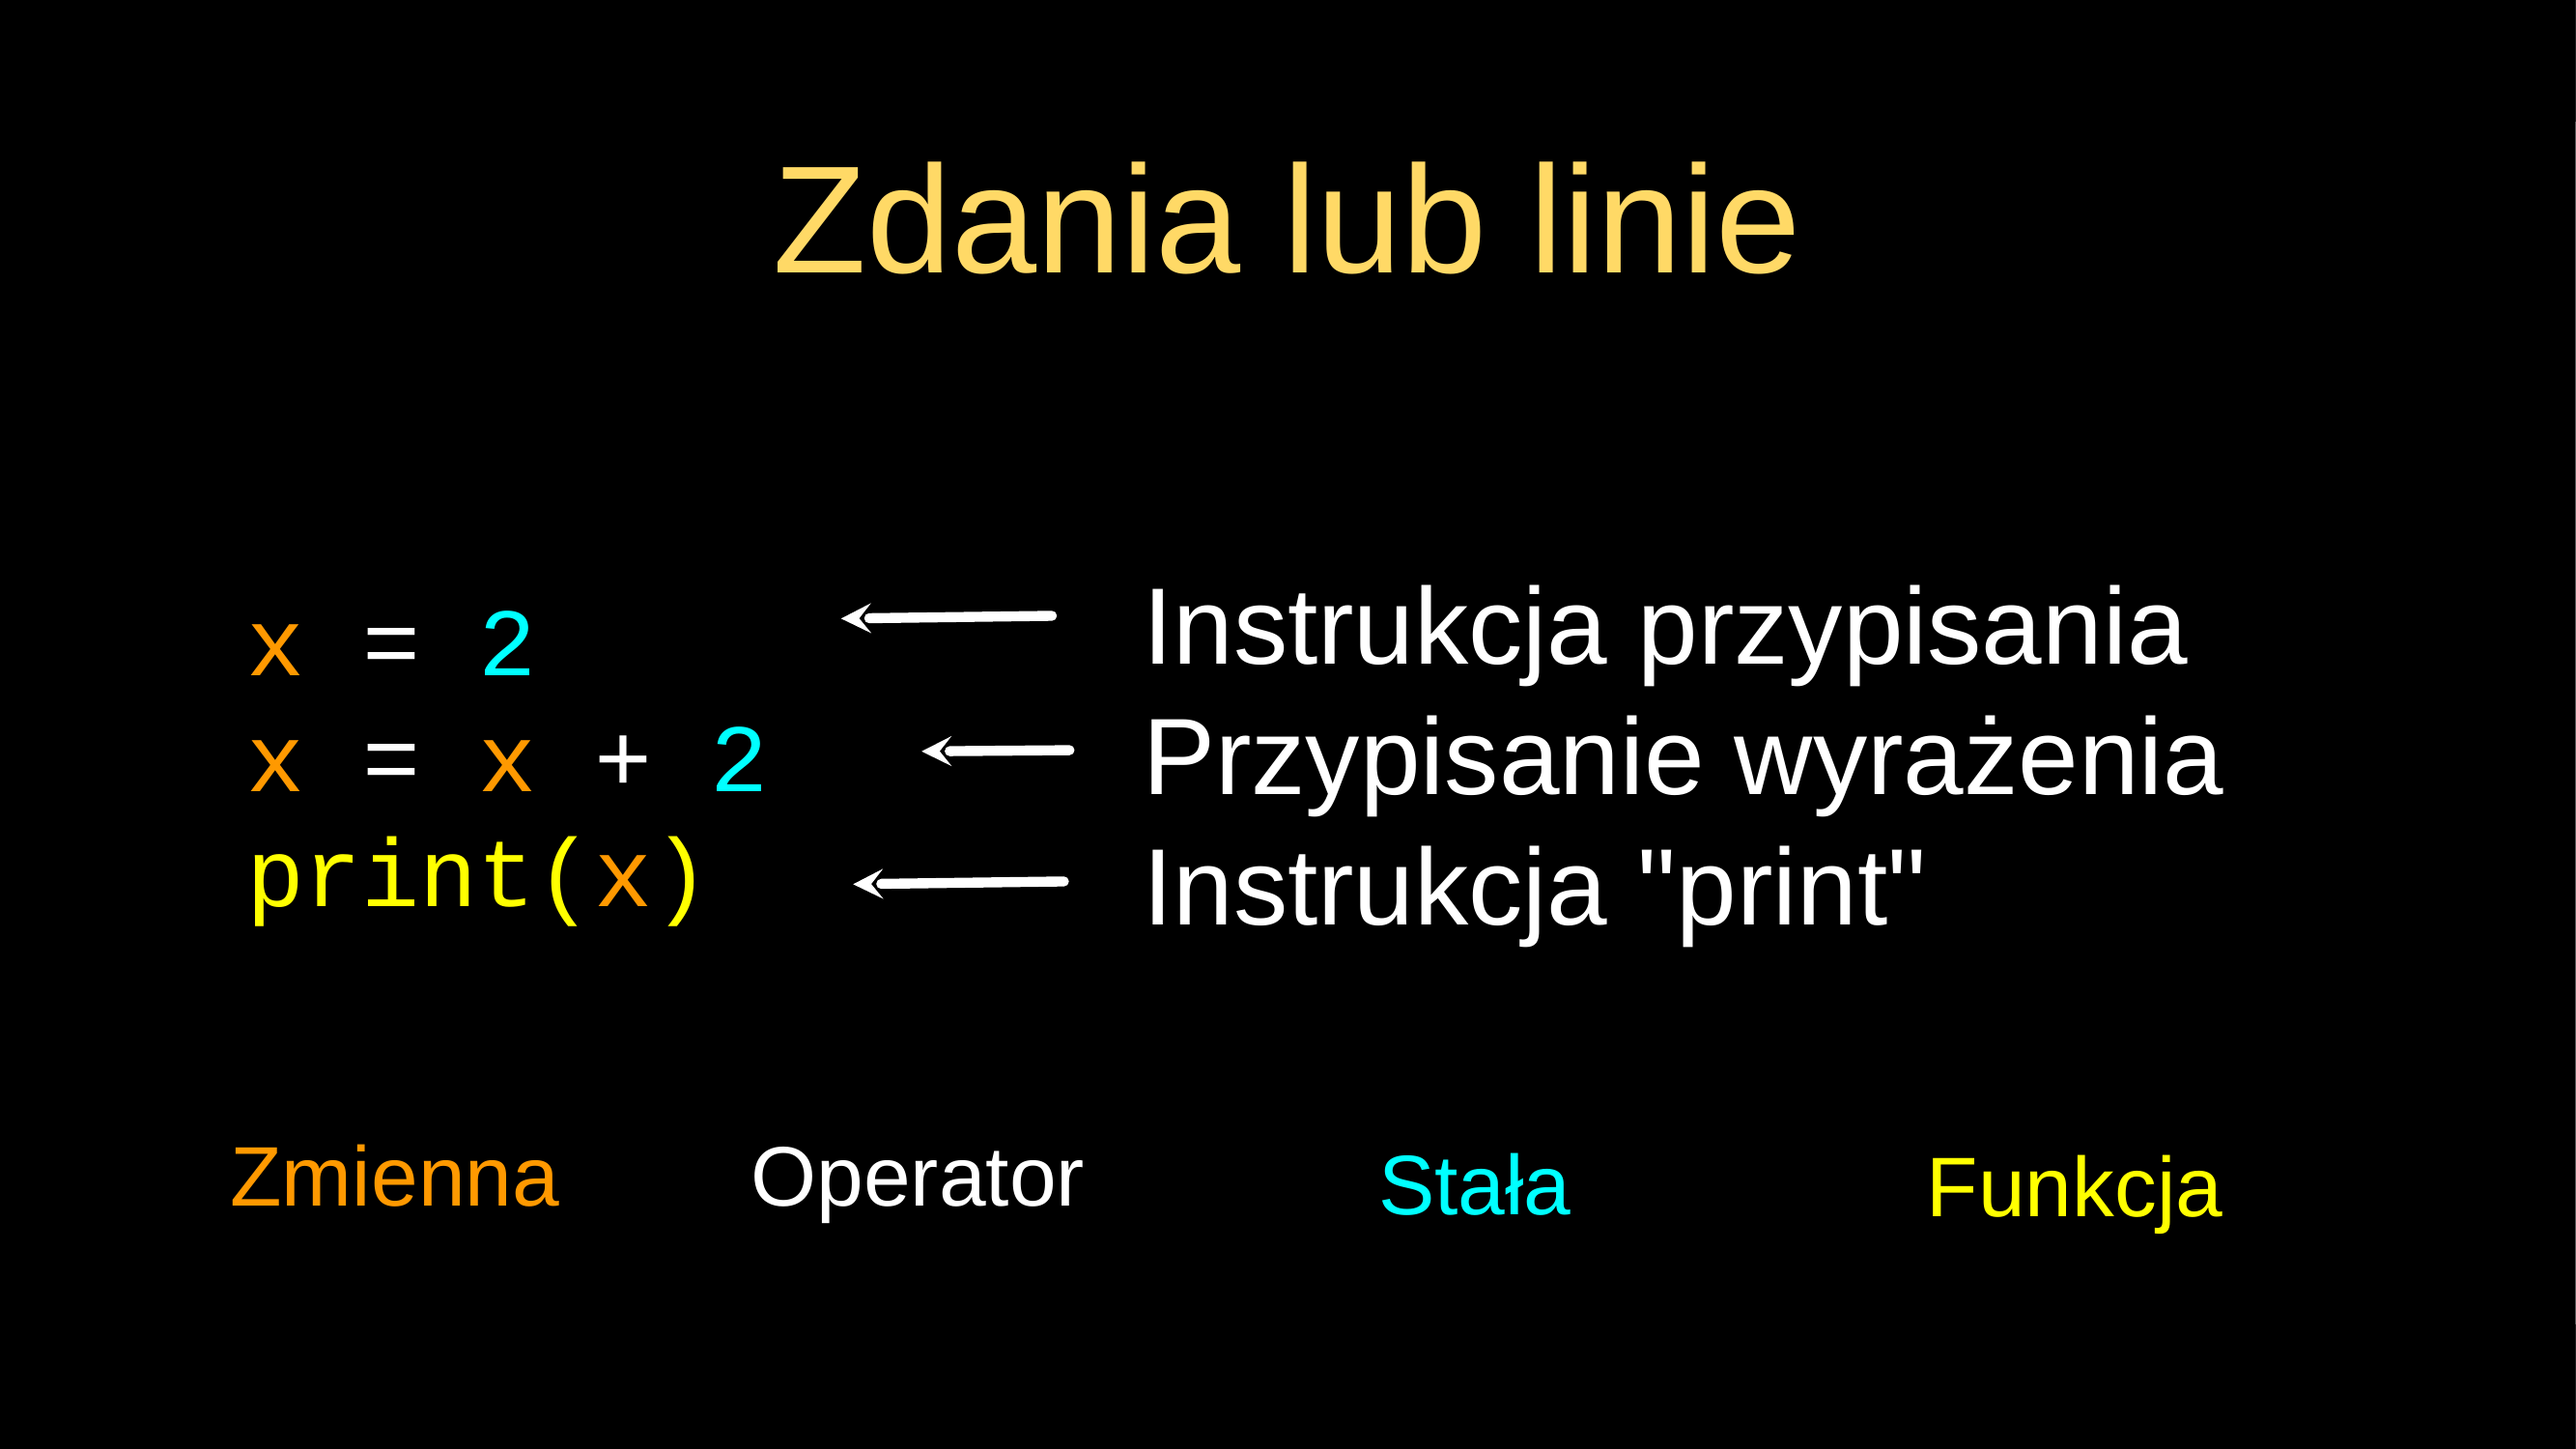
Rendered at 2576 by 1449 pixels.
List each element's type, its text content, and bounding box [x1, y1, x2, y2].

text_box Instrukcja przypisania Przypisanie wyrażenia Instrukcja "print" [1143, 430, 2539, 1071]
text_box Zmienna [209, 1115, 581, 1231]
text_box Operator [744, 1115, 1092, 1231]
title Zdania lub linie [128, 124, 2448, 300]
text_box Stała [1280, 1122, 1670, 1238]
text_box x = 2 x = x + 2 print(x) [245, 432, 881, 1073]
text_box Funkcja [1836, 1125, 2313, 1241]
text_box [840, 615, 1053, 619]
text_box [853, 881, 1064, 885]
